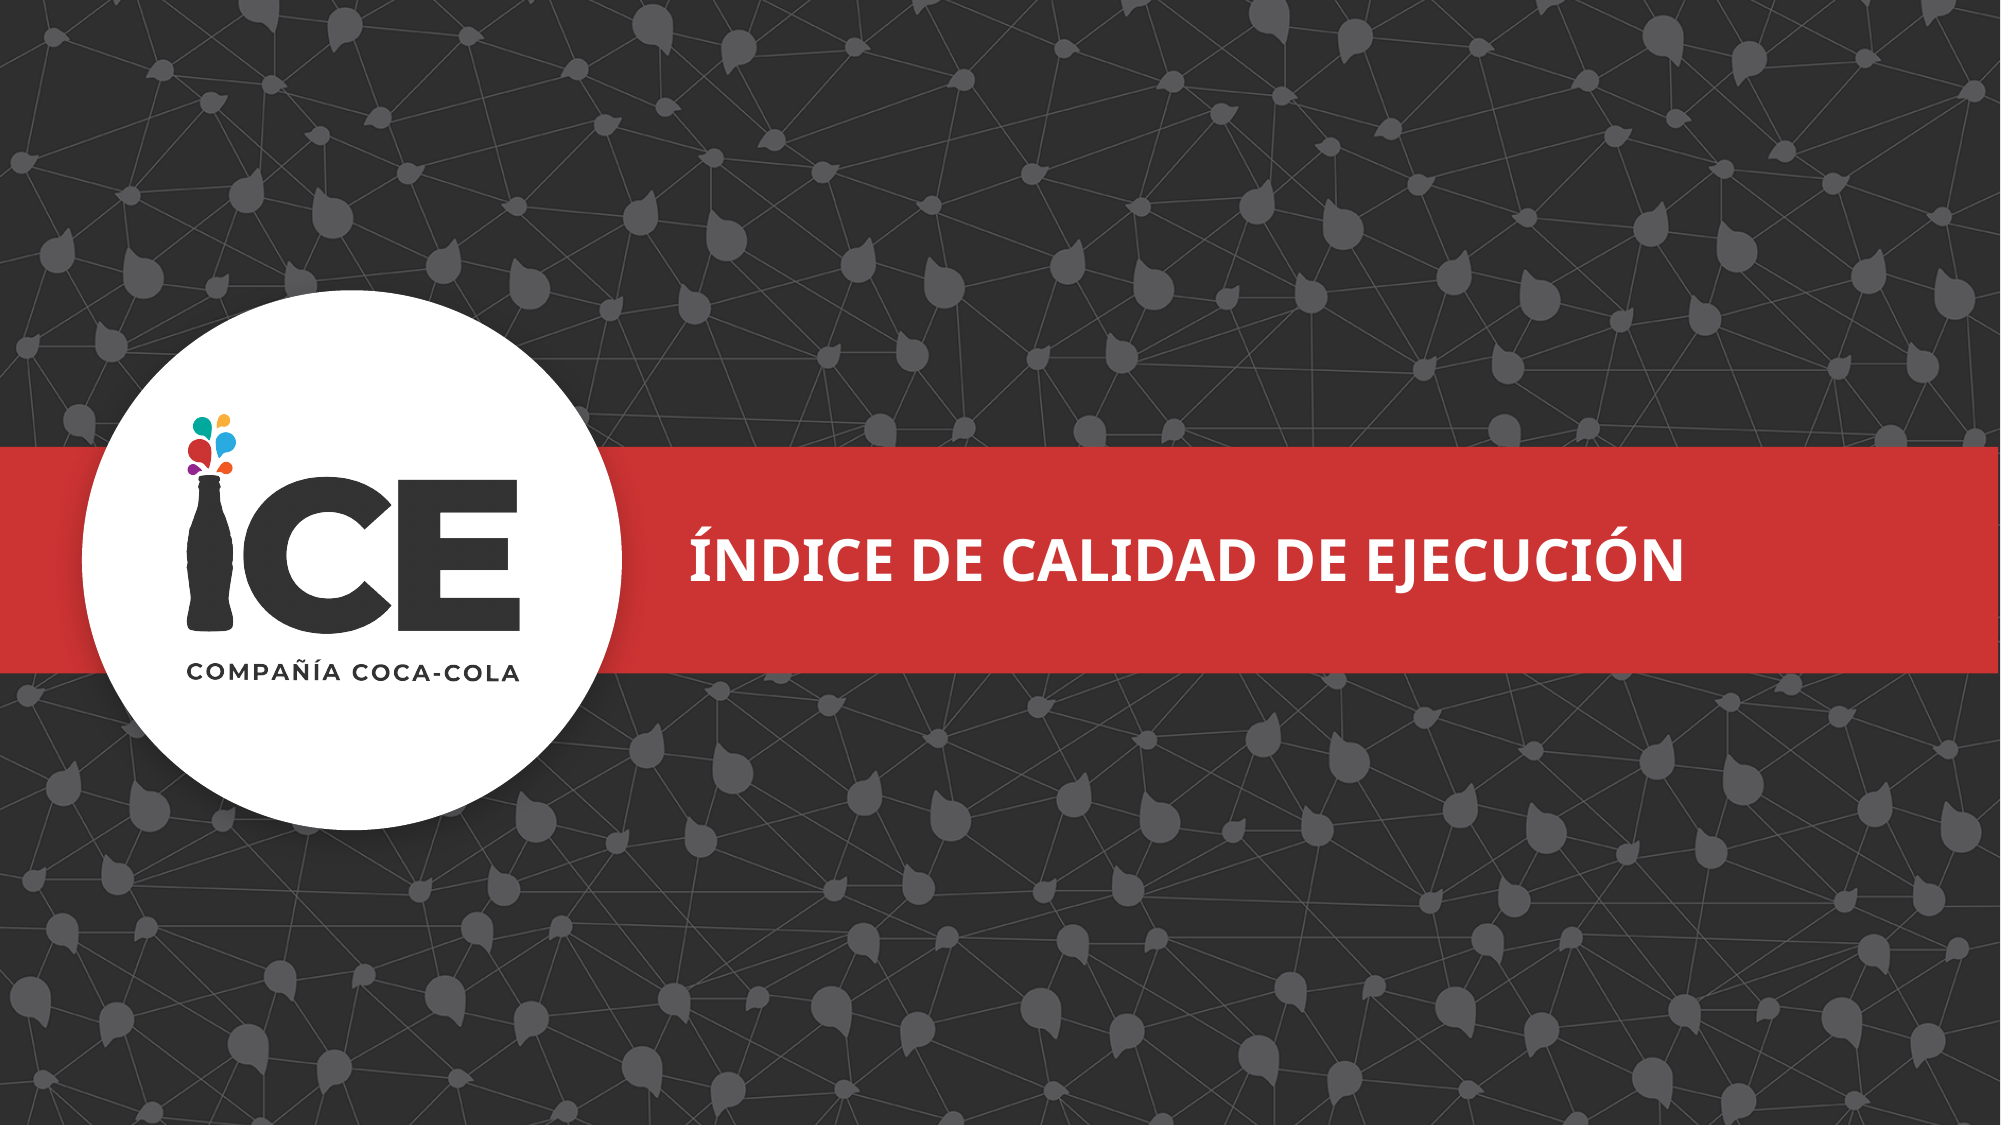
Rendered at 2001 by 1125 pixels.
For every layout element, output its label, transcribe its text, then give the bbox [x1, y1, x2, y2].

picture [0, 0, 2001, 1125]
picture [178, 407, 526, 688]
title ÍNDICE DE CALIDAD DE EJECUCIÓN [674, 499, 1938, 626]
